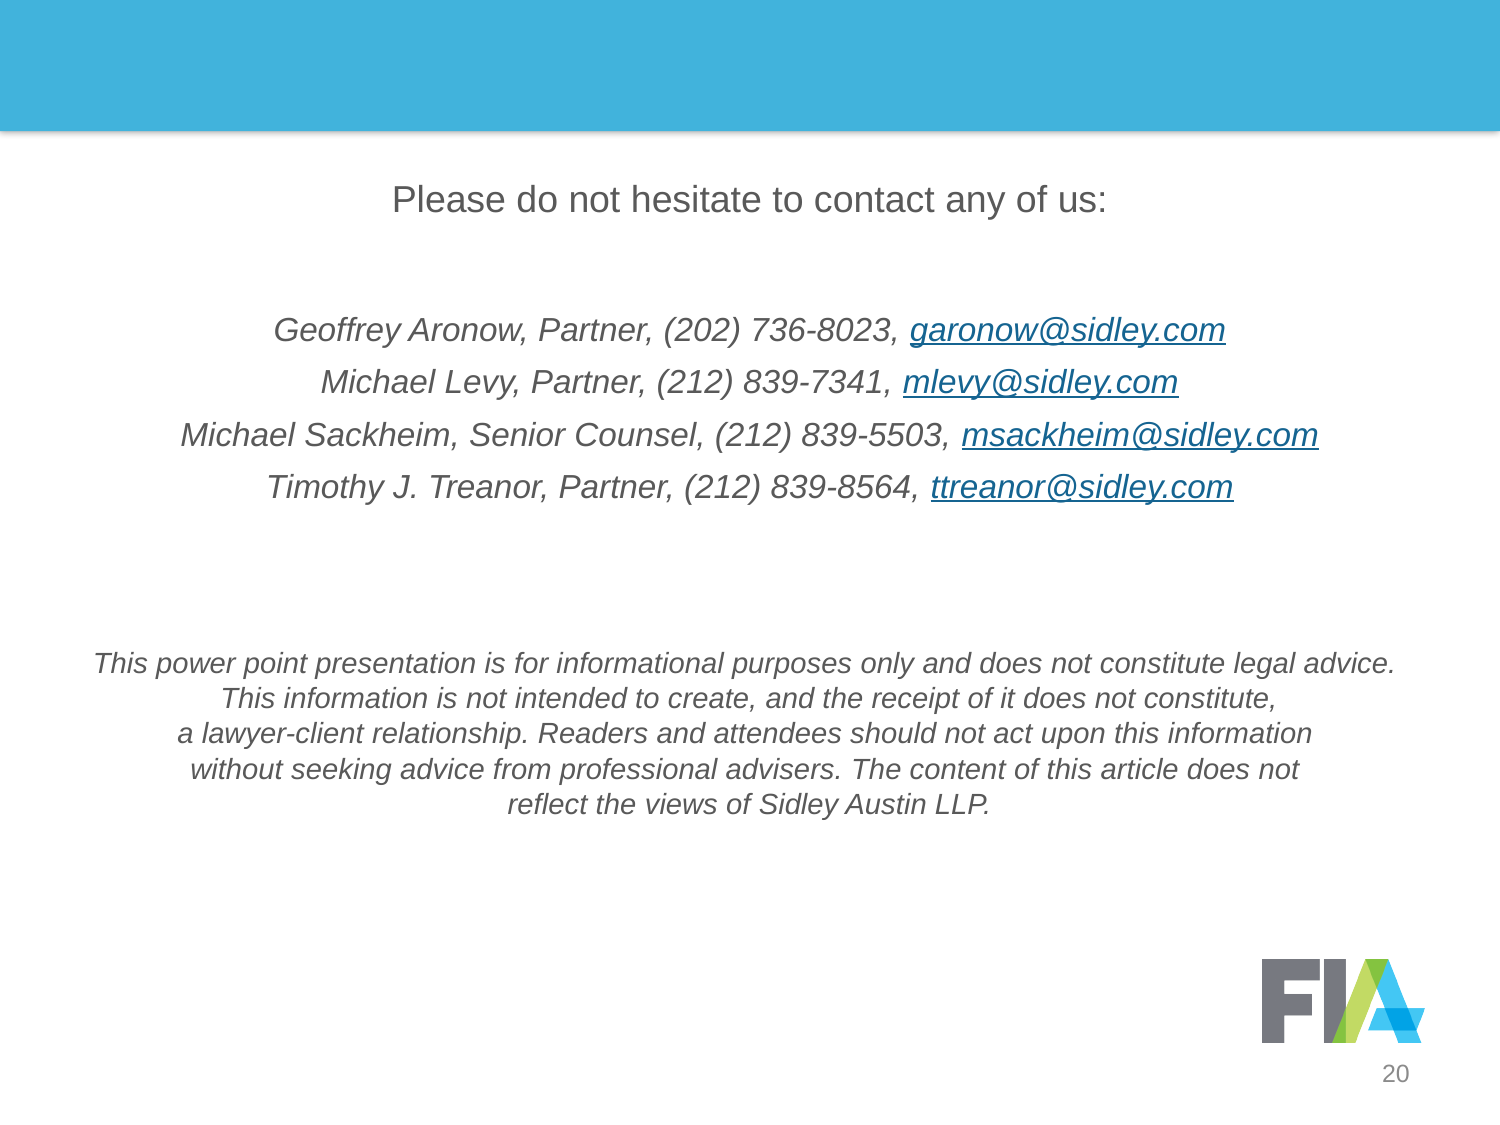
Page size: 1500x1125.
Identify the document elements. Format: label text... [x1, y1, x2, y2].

title [0, 0, 1500, 141]
slide_number 20 [1074, 1042, 1425, 1103]
picture [1262, 1017, 1425, 1042]
list Please do not hesitate to contact any of us: Geoffrey Aronow, Partner, (202) 736-8023, garonow@sidley.com Michael Levy, Partner, (212) 839-7341, mlevy@sidley.com Michael Sackheim, Senior Counsel, (212) 839-5503, msackheim@sidley.com Timothy J. Treanor, Partner, (212) 839-8564, ttreanor@sidley.com This power point presentation is for informational purposes only and does not constitute legal advice. This information is not intended to create, and the receipt of it does not constitute, a lawyer-client relationship. Readers and attendees should not act upon this information without seeking advice from professional advisers. The content of this article does not reflect the views of Sidley Austin LLP. [75, 168, 1425, 1017]
